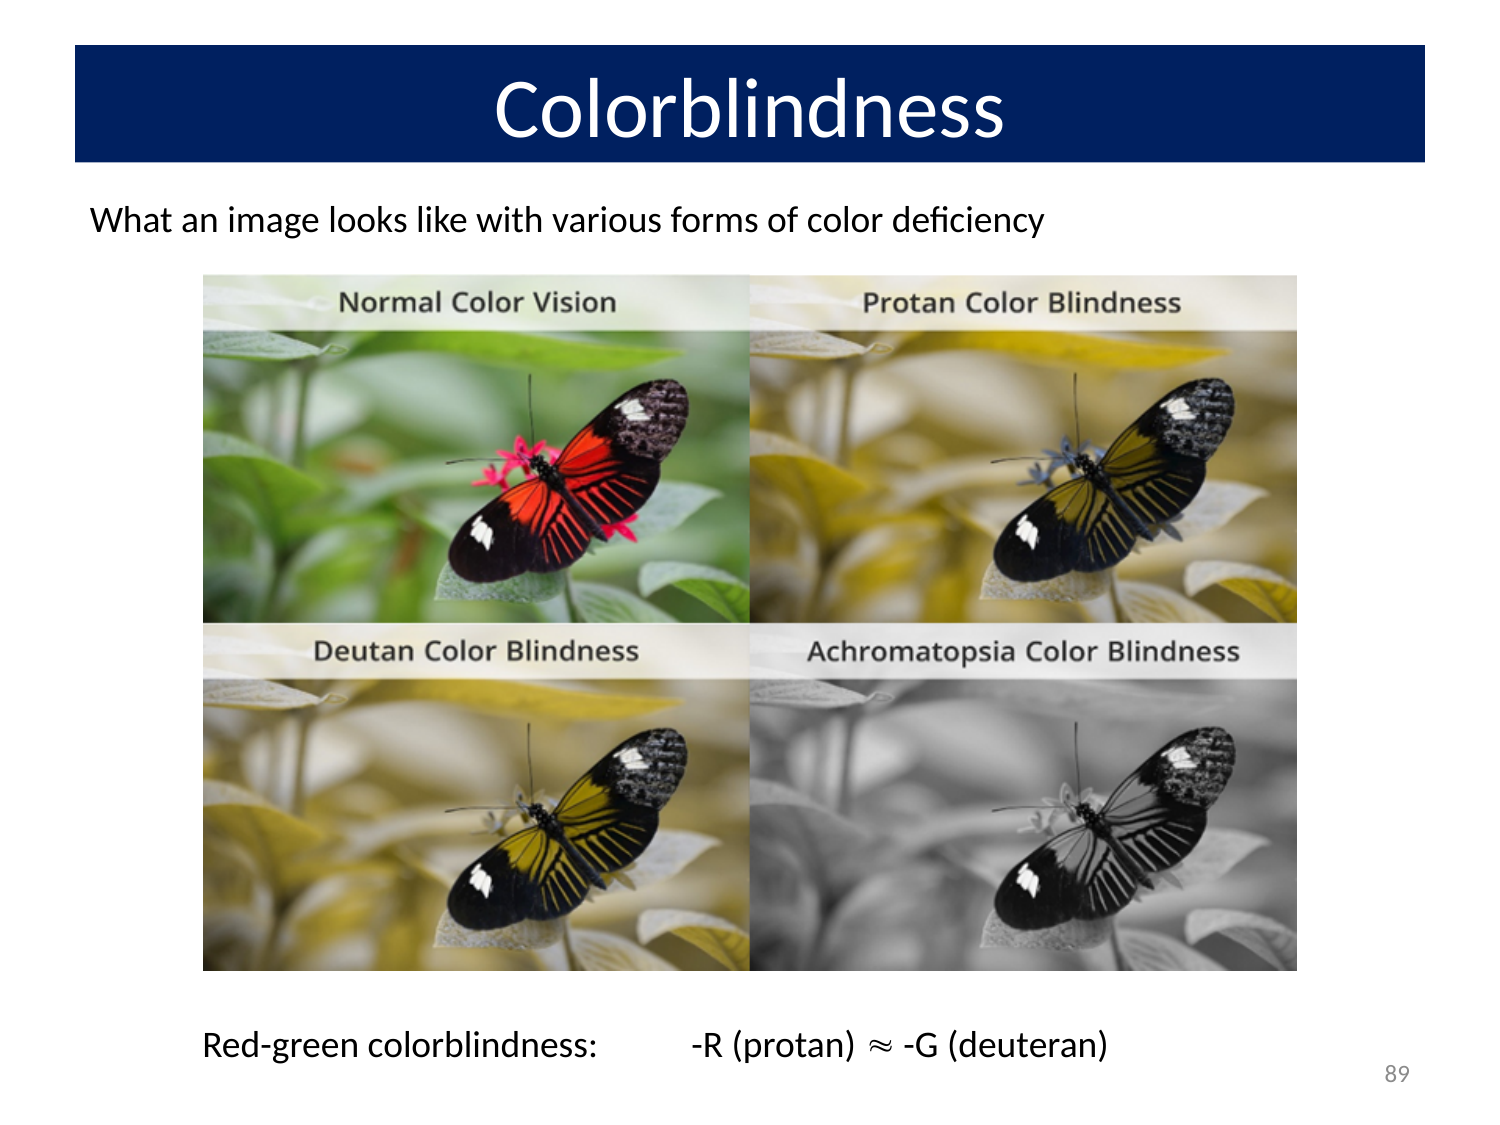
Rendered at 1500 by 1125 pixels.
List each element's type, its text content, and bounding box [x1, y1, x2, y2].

text_box Red-green colorblindness: -R (protan)  -G (deuteran) [187, 1012, 1138, 1073]
picture [202, 274, 1298, 971]
title Colorblindness [75, 45, 1425, 163]
text_box What an image looks like with various forms of color deficiency [74, 187, 1425, 248]
slide_number 89 [1074, 1042, 1425, 1103]
